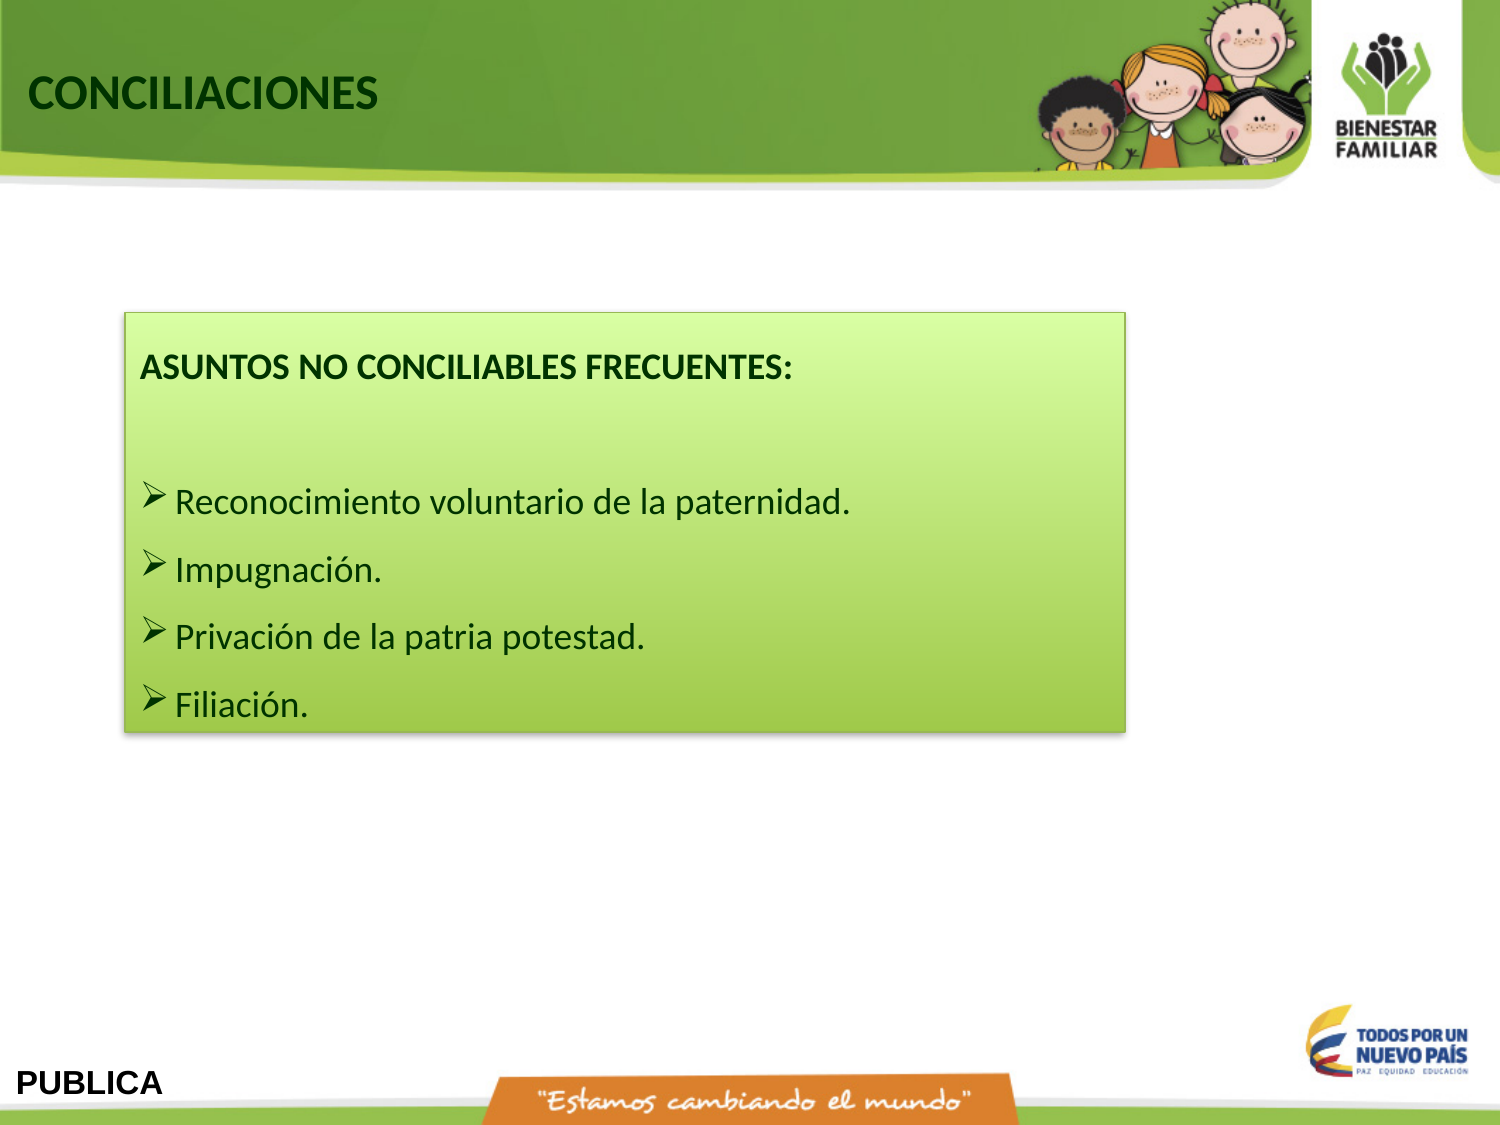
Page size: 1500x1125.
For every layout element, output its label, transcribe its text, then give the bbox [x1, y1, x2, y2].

text_box PUBLICA [0, 1053, 179, 1109]
text_box CONCILIACIONES [13, 51, 1308, 140]
text_box ASUNTOS NO CONCILIABLES FRECUENTES: Reconocimiento voluntario de la paternidad. Impugnación. Privación de la patria potestad. Filiación. [124, 312, 1126, 733]
picture [0, 0, 1500, 1125]
